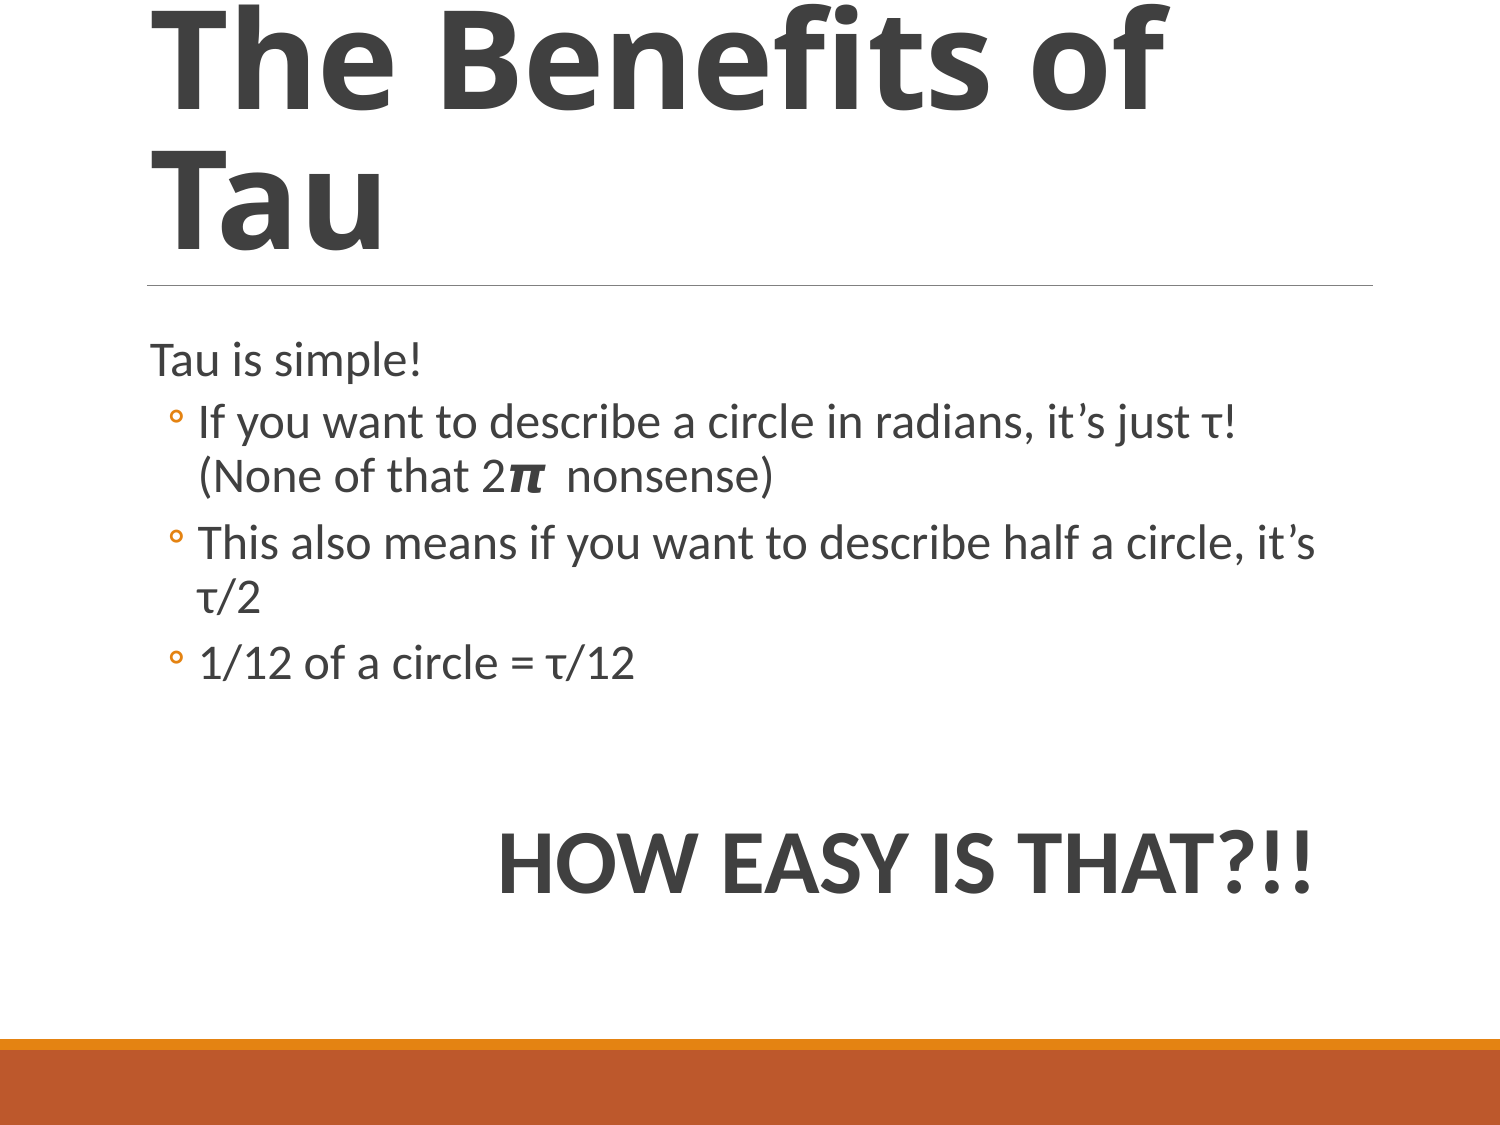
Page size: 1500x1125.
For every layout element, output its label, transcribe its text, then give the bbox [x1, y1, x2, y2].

list Tau is simple! If you want to describe a circle in radians, it’s just τ! (None of that 2𝞹 nonsense) This also means if you want to describe half a circle, it’s τ/2 1/12 of a circle = τ/12 HOW EASY IS THAT?!! [134, 325, 1373, 986]
title The Benefits of Tau [134, 47, 1373, 285]
